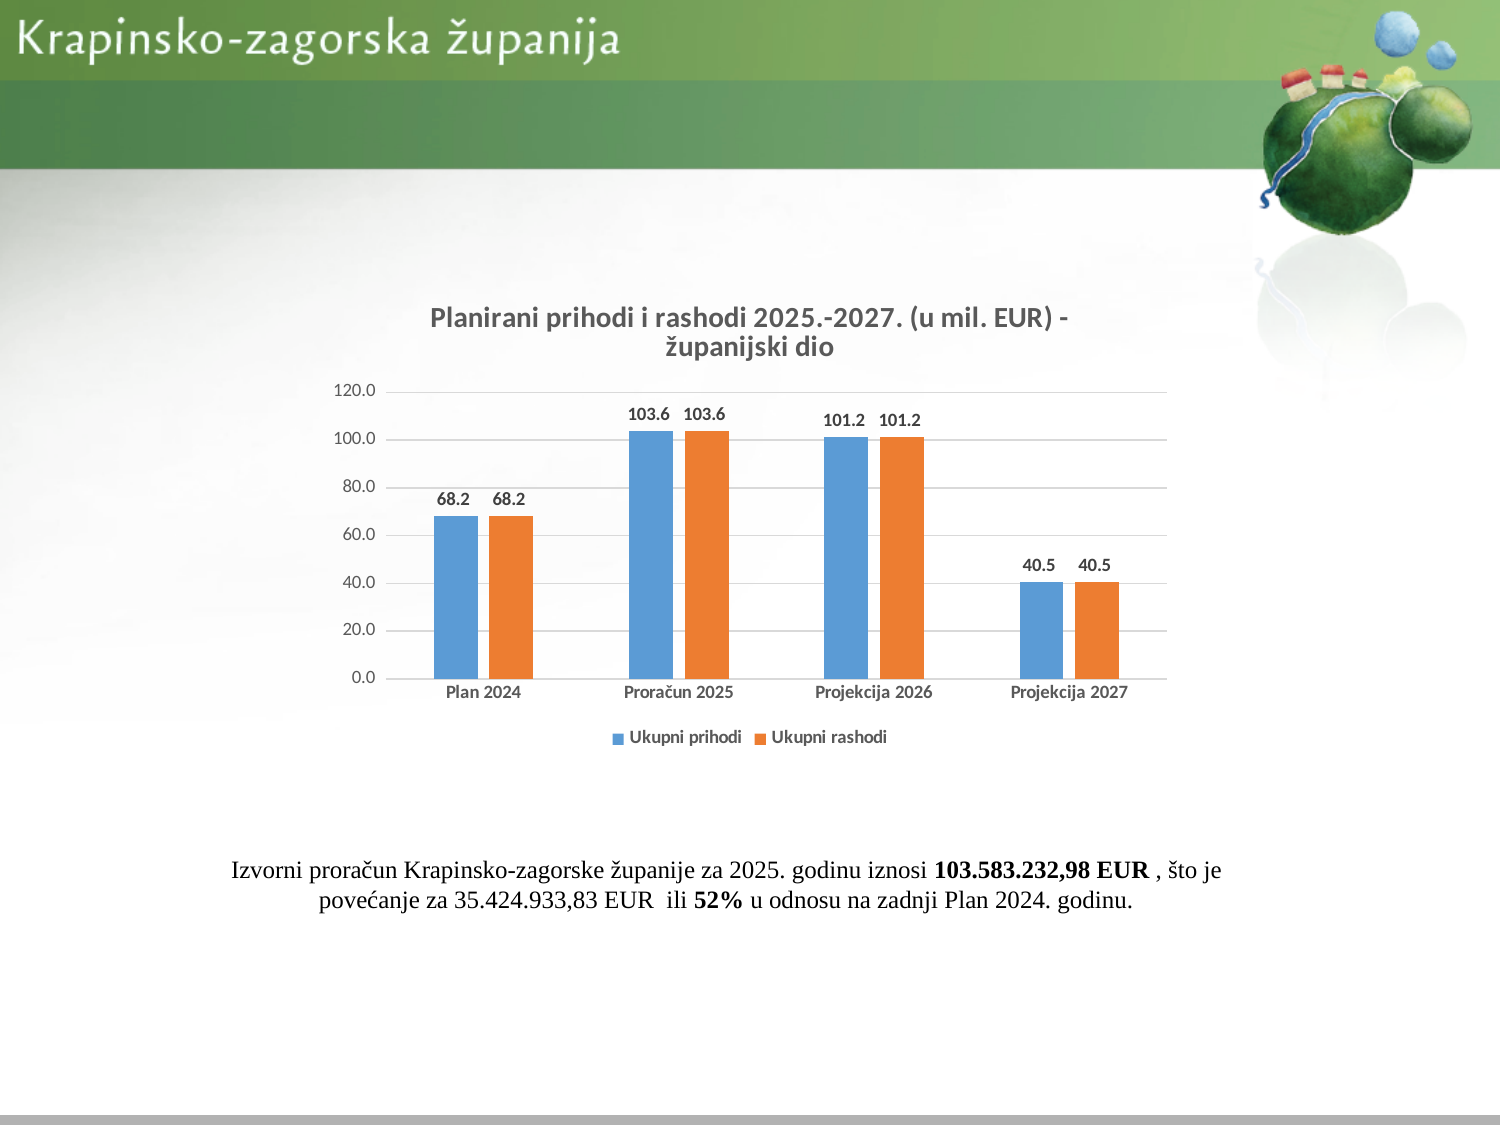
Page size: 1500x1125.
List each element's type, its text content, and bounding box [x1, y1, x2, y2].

chart [315, 278, 1185, 755]
list Izvorni proračun Krapinsko-zagorske županije za 2025. godinu iznosi 103.583.232,98 EUR , što je povećanje za 35.424.933,83 EUR ili 52% u odnosu na zadnji Plan 2024. godinu. [183, 846, 1270, 941]
picture [0, 0, 1500, 1115]
